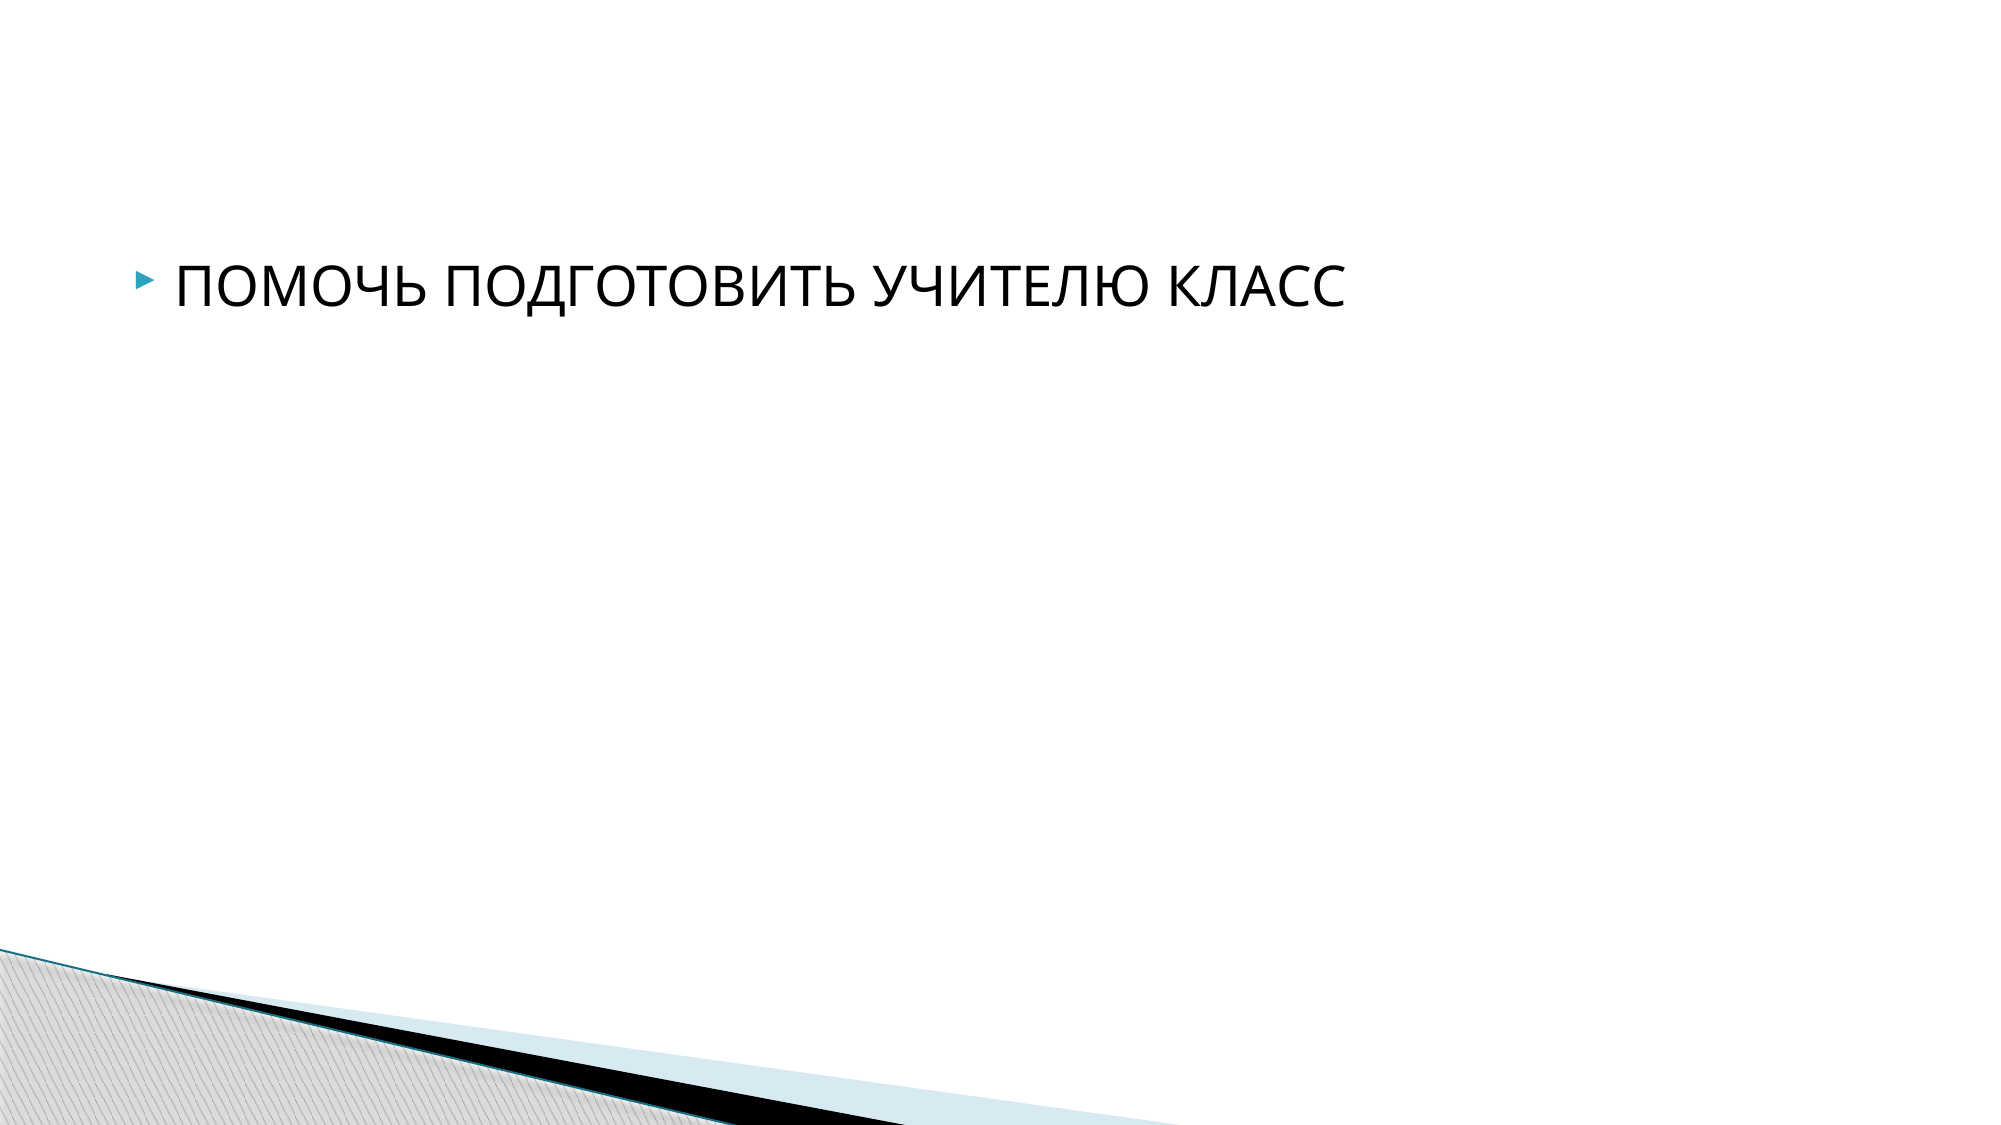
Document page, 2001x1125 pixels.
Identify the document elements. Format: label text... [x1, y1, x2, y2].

list ПОМОЧЬ ПОДГОТОВИТЬ УЧИТЕЛЮ КЛАСС [99, 243, 1900, 986]
